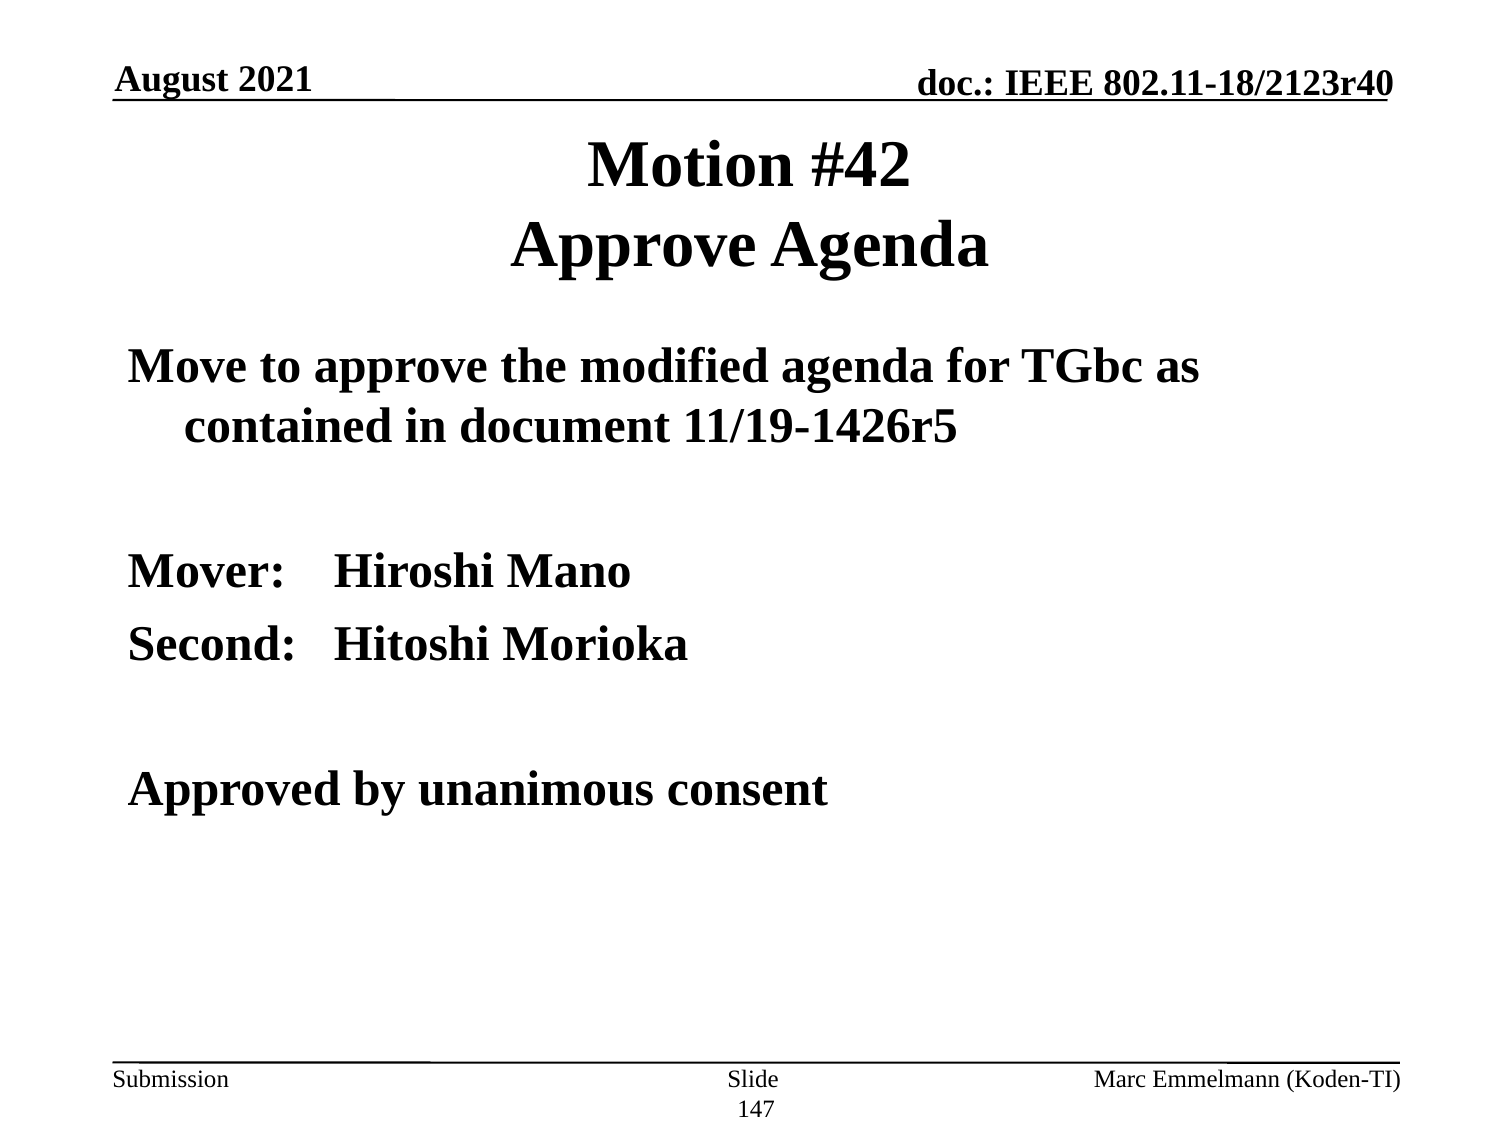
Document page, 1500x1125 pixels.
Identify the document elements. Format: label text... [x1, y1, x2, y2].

slide_number Slide 147 [712, 1061, 800, 1123]
footer Marc Emmelmann (Koden-TI) [878, 1061, 1402, 1093]
title Motion #42 Approve Agenda [112, 112, 1388, 288]
list Move to approve the modified agenda for TGbc as contained in document 11/19-1426r5 Mover: Hiroshi Mano Second: Hitoshi Morioka Approved by unanimous consent [112, 324, 1388, 1000]
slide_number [114, 54, 423, 100]
